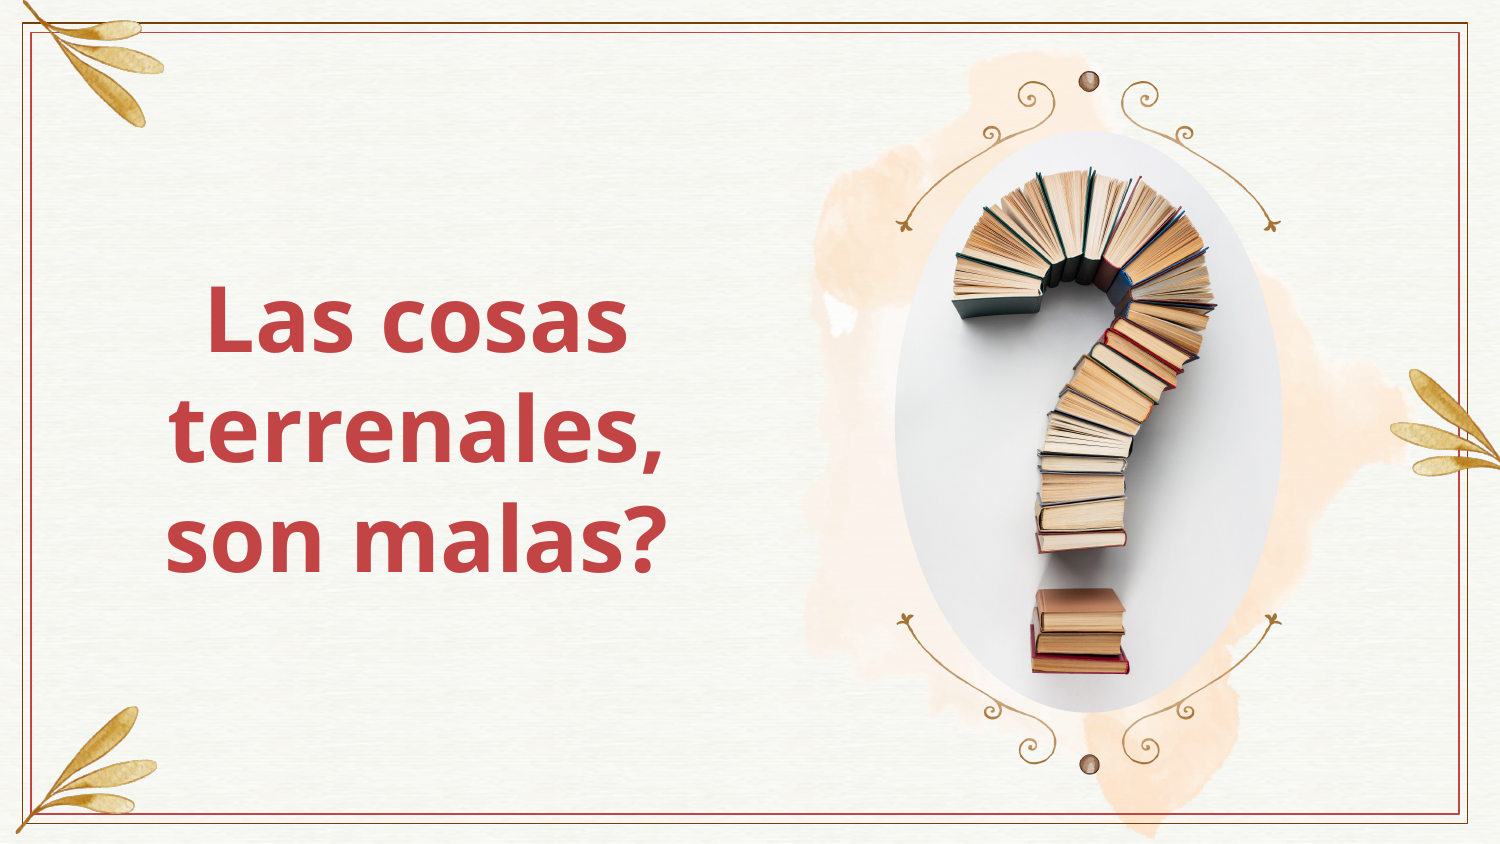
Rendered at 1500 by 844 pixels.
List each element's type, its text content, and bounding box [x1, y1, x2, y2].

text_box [880, 66, 1296, 255]
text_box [881, 590, 1297, 779]
title Las cosas terrenales, son malas? [76, 254, 757, 607]
picture [0, 0, 1500, 844]
